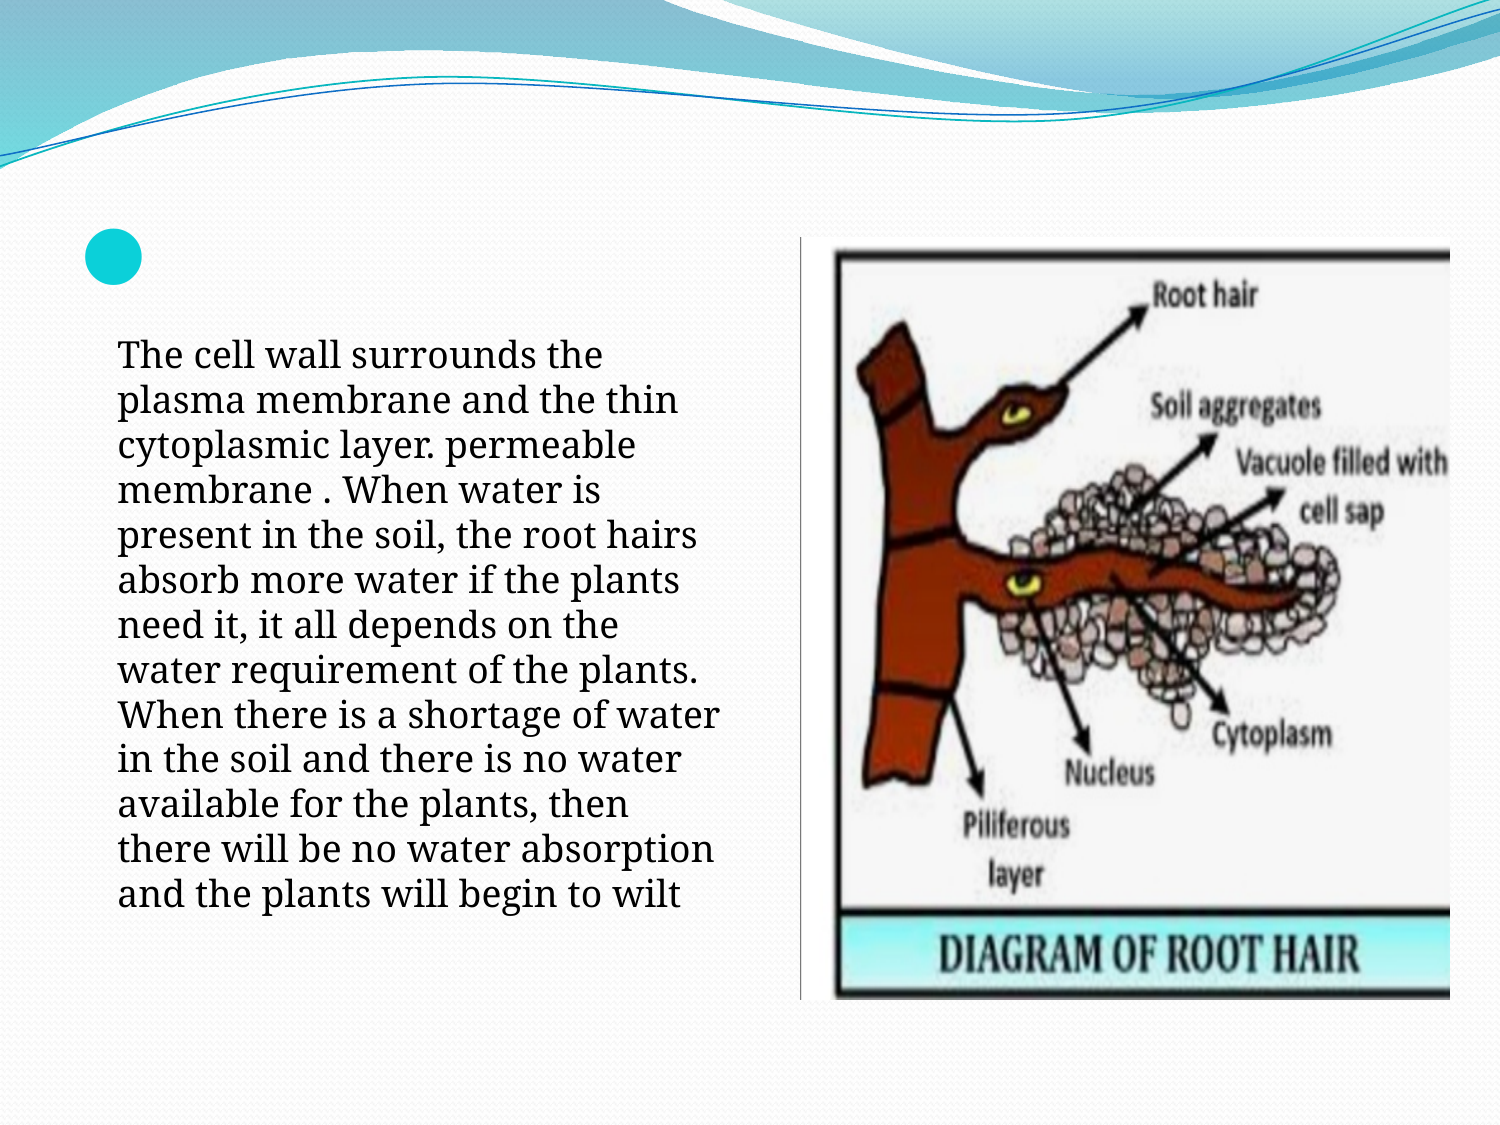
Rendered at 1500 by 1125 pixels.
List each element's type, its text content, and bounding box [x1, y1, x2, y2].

list The cell wall surrounds the plasma membrane and the thin cytoplasmic layer. permeable membrane . When water is present in the soil, the root hairs absorb more water if the plants need it, it all depends on the water requirement of the plants. When there is a shortage of water in the soil and there is no water available for the plants, then there will be no water absorption and the plants will begin to wilt [62, 200, 738, 943]
picture [799, 237, 1451, 1001]
